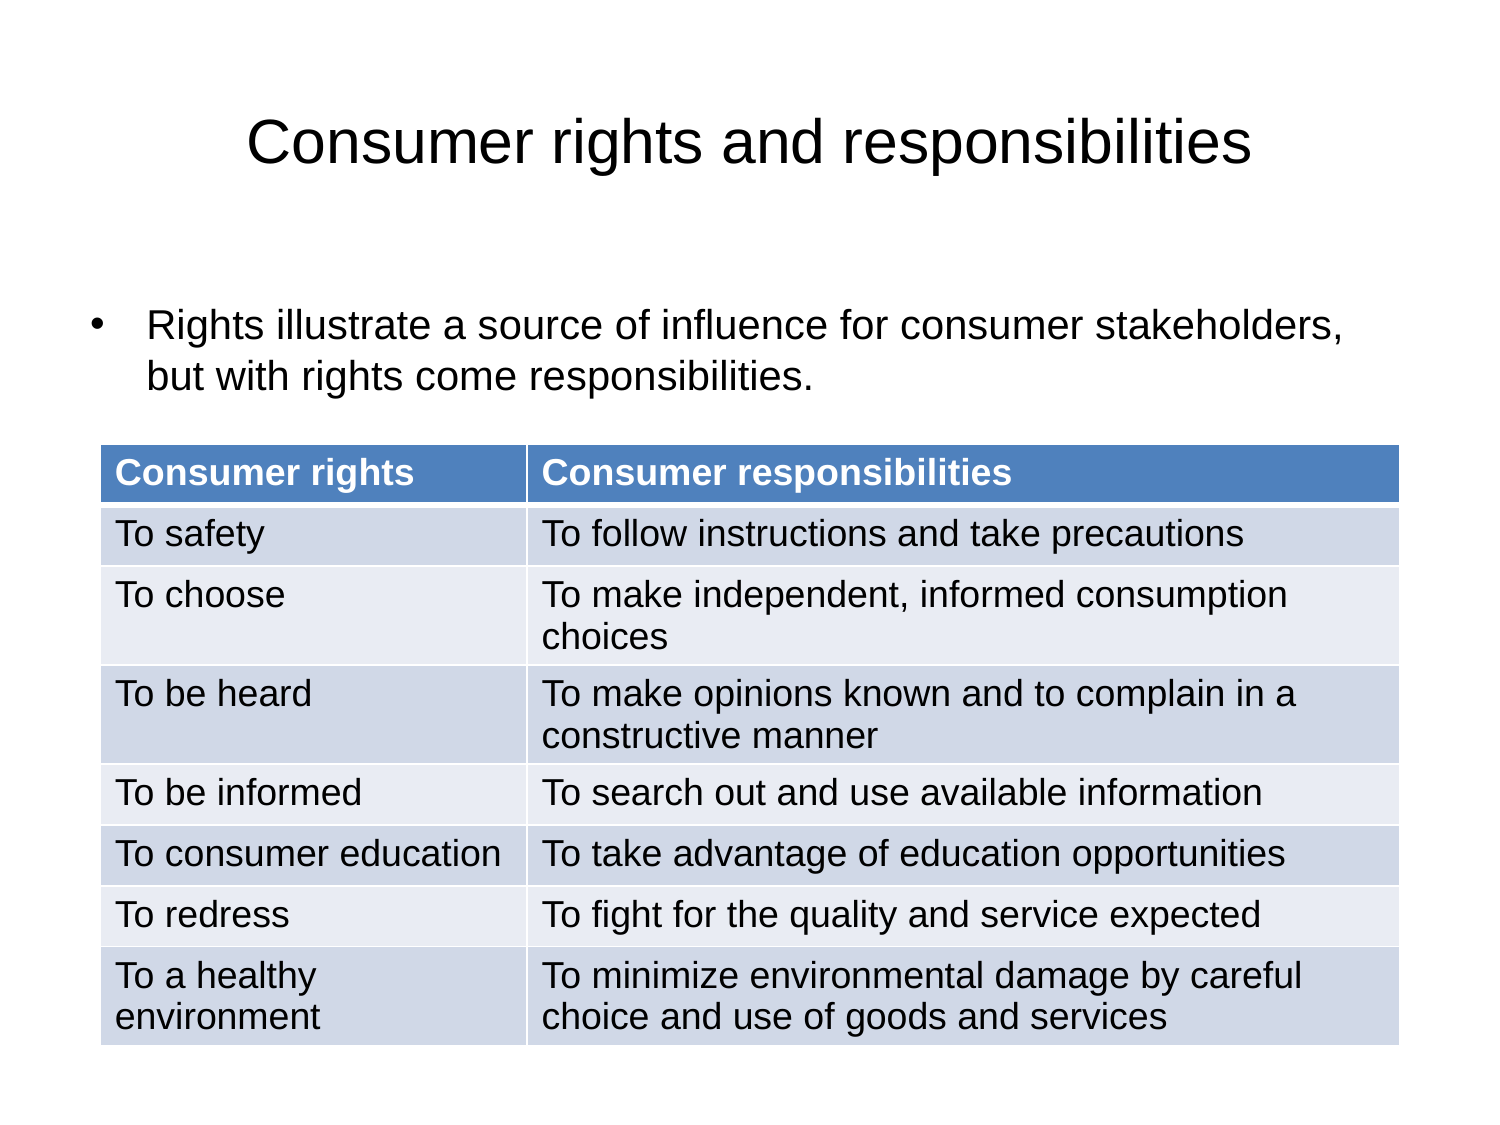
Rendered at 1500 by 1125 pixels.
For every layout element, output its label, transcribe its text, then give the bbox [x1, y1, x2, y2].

list Rights illustrate a source of influence for consumer stakeholders, but with rights come responsibilities. [75, 290, 1425, 1083]
table_cell To safety [101, 508, 526, 565]
table_cell To follow instructions and take precautions [528, 508, 1399, 565]
table_header Consumer rights [101, 445, 526, 502]
table_cell To be heard [101, 666, 526, 763]
table_cell To choose [101, 567, 526, 664]
table_cell To make opinions known and to complain in a constructive manner [528, 666, 1399, 763]
table_cell To be informed [101, 765, 526, 824]
table_cell To consumer education [101, 826, 526, 885]
table_cell To a healthy environment [101, 947, 526, 1045]
table_cell To make independent, informed consumption choices [528, 567, 1399, 664]
table_cell To redress [101, 887, 526, 946]
table_cell To search out and use available information [528, 765, 1399, 824]
table_cell To minimize environmental damage by careful choice and use of goods and services [528, 947, 1399, 1045]
table_cell To fight for the quality and service expected [528, 887, 1399, 946]
table_cell To take advantage of education opportunities [528, 826, 1399, 885]
title Consumer rights and responsibilities [75, 45, 1425, 233]
table_header Consumer responsibilities [528, 445, 1399, 502]
